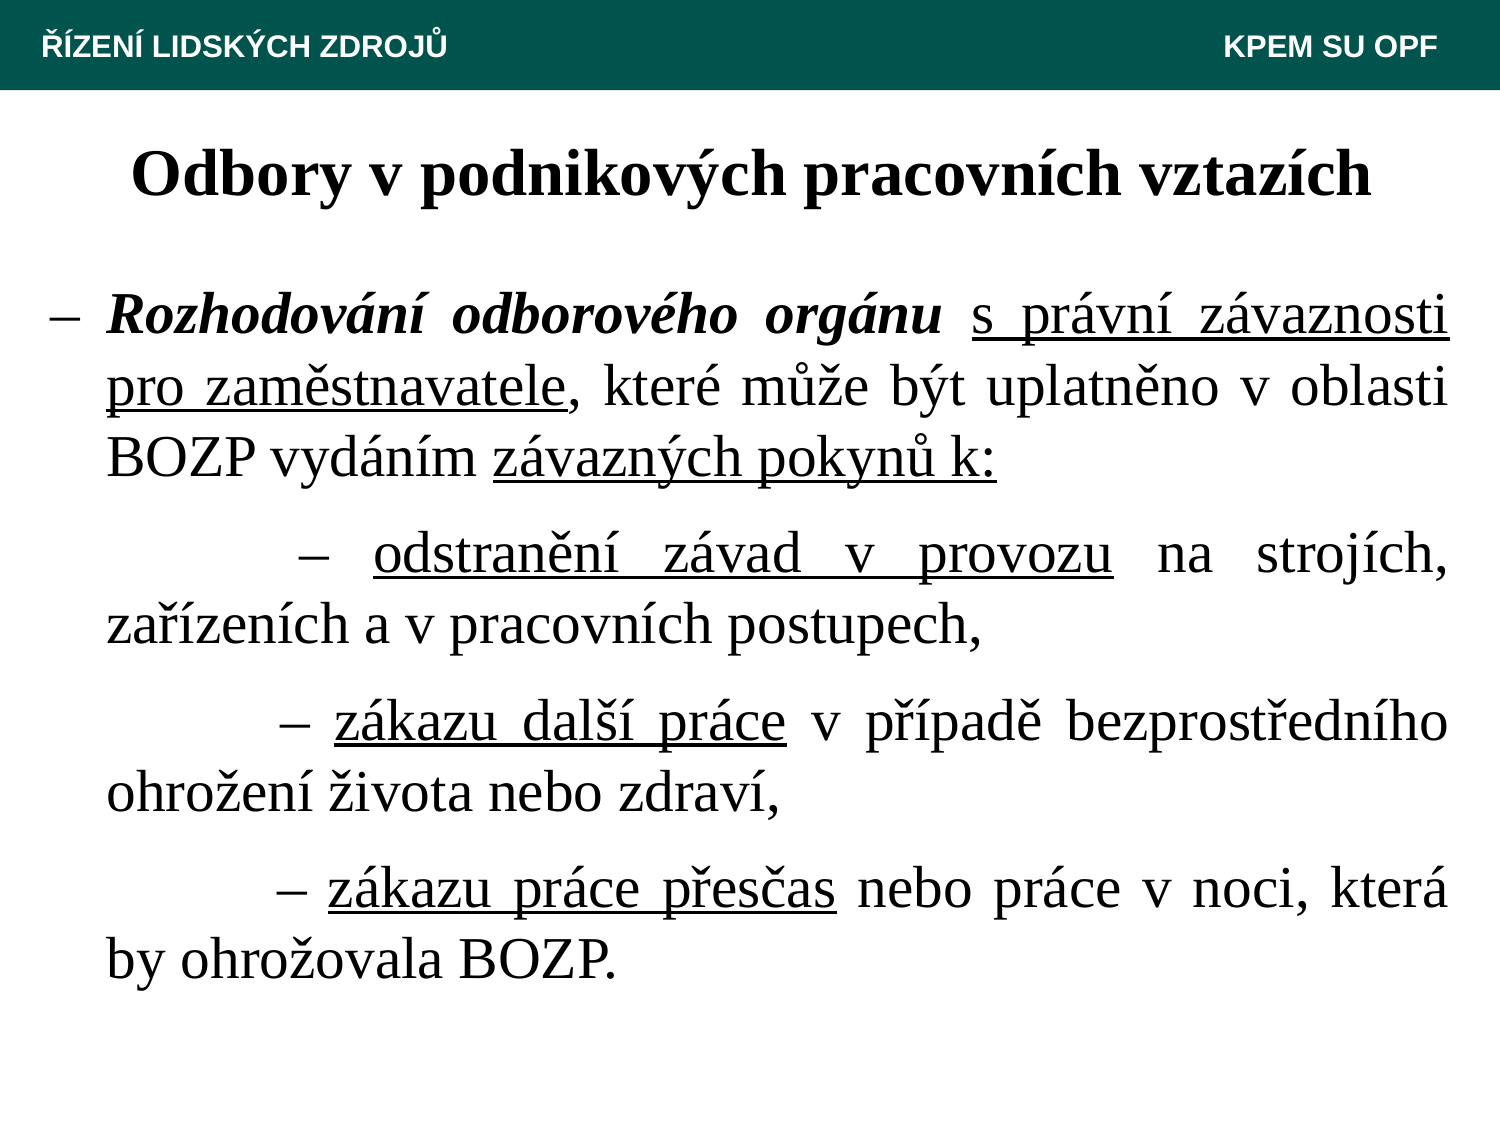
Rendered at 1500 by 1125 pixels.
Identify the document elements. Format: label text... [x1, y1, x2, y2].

list – Rozhodování odborového orgánu s právní závaznosti pro zaměstnavatele, které může být uplatněno v oblasti BOZP vydáním závazných pokynů k: – odstranění závad v provozu na strojích, zařízeních a v pracovních postupech, – zákazu další práce v případě bezprostředního ohrožení života nebo zdraví, – zákazu práce přesčas nebo práce v noci, která by ohrožovala BOZP. [34, 266, 1466, 1091]
text_box ŘÍZENÍ LIDSKÝCH ZDROJŮ KPEM SU OPF [0, 0, 1500, 92]
title Odbory v podnikových pracovních vztazích [46, 105, 1459, 232]
